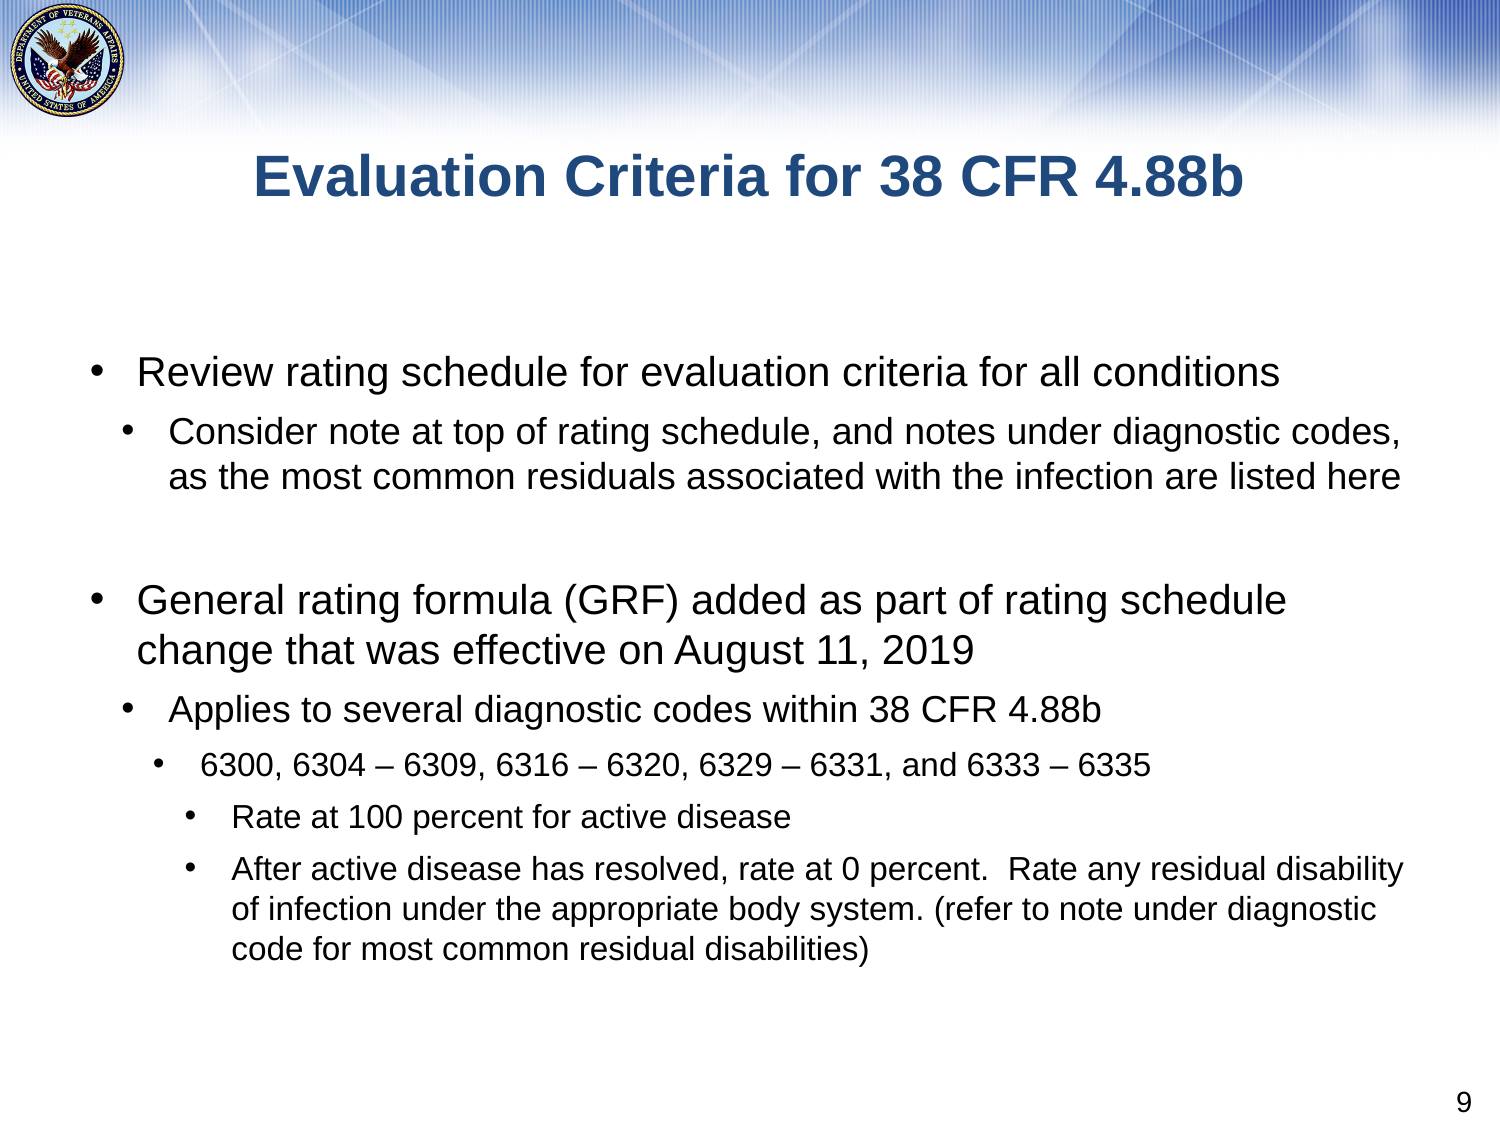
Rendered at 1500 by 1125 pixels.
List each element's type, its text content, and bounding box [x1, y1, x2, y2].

picture [0, 309, 1500, 1062]
list Review rating schedule for evaluation criteria for all conditions Consider note at top of rating schedule, and notes under diagnostic codes, as the most common residuals associated with the infection are listed here General rating formula (GRF) added as part of rating schedule change that was effective on August 11, 2019 Applies to several diagnostic codes within 38 CFR 4.88b 6300, 6304 – 6309, 6316 – 6320, 6329 – 6331, and 6333 – 6335 Rate at 100 percent for active disease After active disease has resolved, rate at 0 percent. Rate any residual disability of infection under the appropriate body system. (refer to note under diagnostic code for most common residual disabilities) [75, 337, 1425, 980]
picture [0, 0, 1500, 130]
title Evaluation Criteria for 38 CFR 4.88b [0, 130, 1500, 309]
slide_number 9 [1136, 1083, 1487, 1125]
